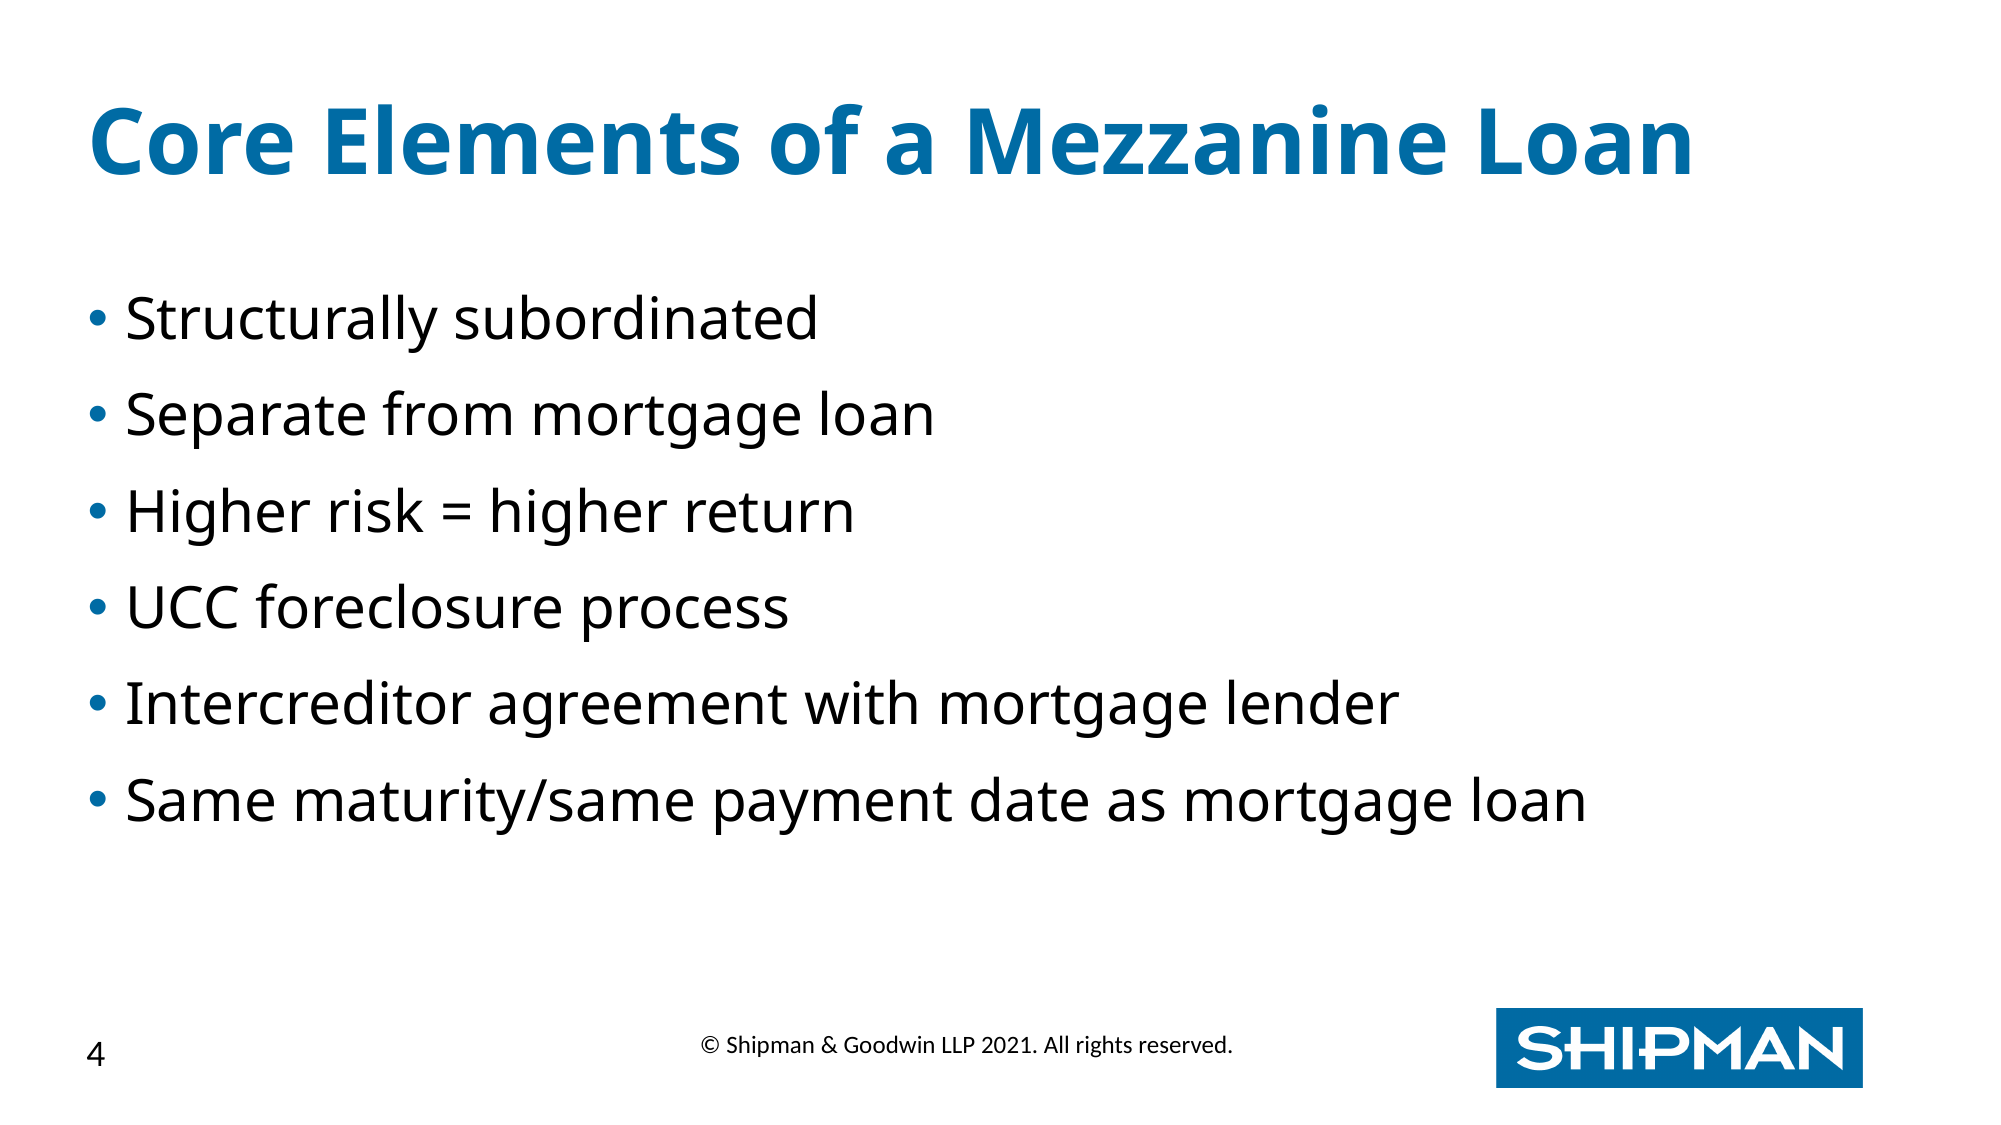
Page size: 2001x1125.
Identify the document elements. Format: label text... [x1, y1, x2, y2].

title Core Elements of a Mezzanine Loan [72, 29, 1935, 261]
picture [1623, 1028, 1634, 1069]
picture [1799, 1027, 1842, 1069]
picture [1640, 1027, 1689, 1069]
picture [1518, 1027, 1613, 1072]
footer © Shipman & Goodwin LLP 2021. All rights reserved. [630, 1021, 1305, 1082]
picture [1744, 1028, 1796, 1069]
picture [1695, 1027, 1741, 1069]
slide_number 4 [71, 1021, 522, 1082]
list Structurally subordinated Separate from mortgage loan Higher risk = higher return UCC foreclosure process Intercreditor agreement with mortgage lender Same maturity/same payment date as mortgage loan [72, 281, 1935, 1014]
